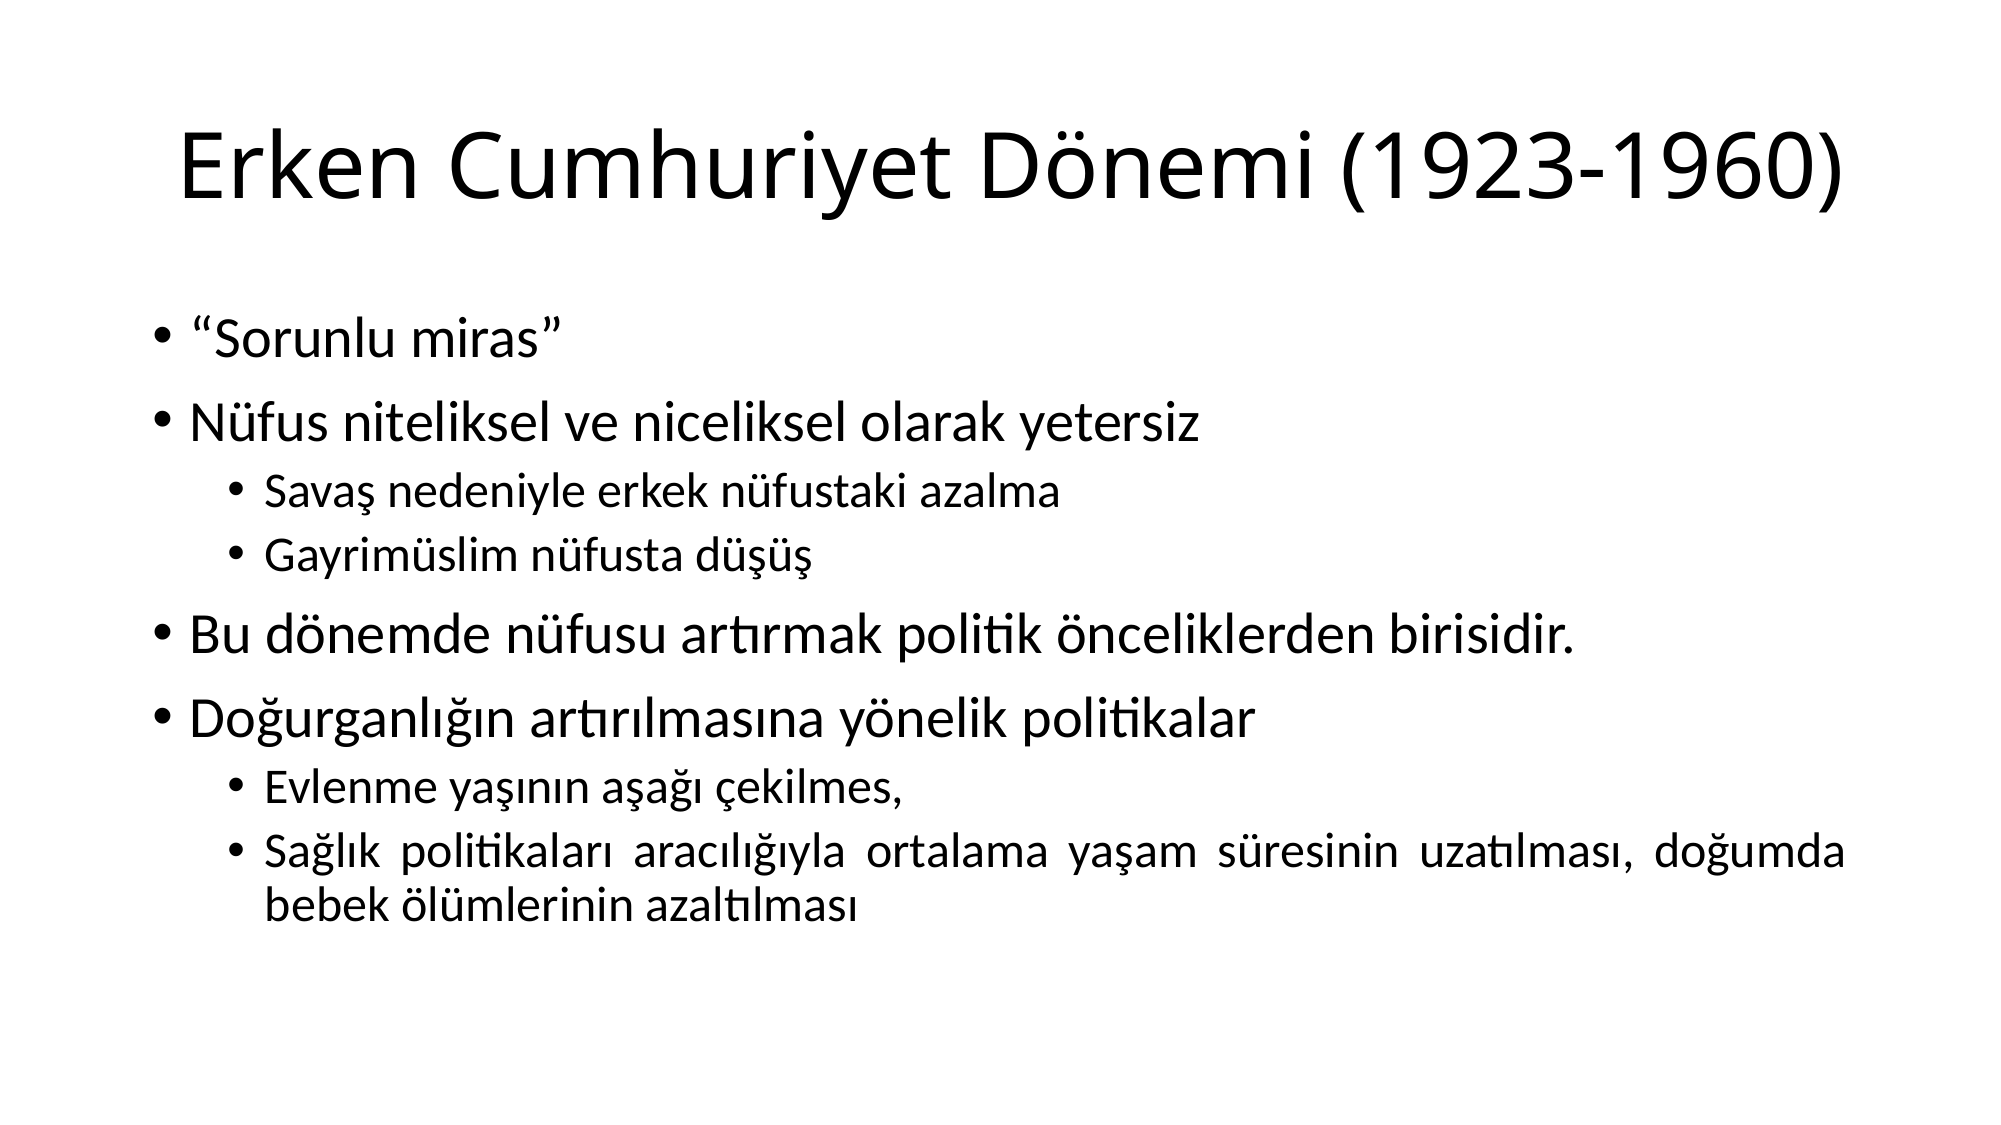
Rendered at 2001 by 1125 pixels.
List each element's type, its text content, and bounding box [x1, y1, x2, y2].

title Erken Cumhuriyet Dönemi (1923-1960) [137, 59, 1863, 278]
list “Sorunlu miras” Nüfus niteliksel ve niceliksel olarak yetersiz Savaş nedeniyle erkek nüfustaki azalma Gayrimüslim nüfusta düşüş Bu dönemde nüfusu artırmak politik önceliklerden birisidir. Doğurganlığın artırılmasına yönelik politikalar Evlenme yaşının aşağı çekilmes, Sağlık politikaları aracılığıyla ortalama yaşam süresinin uzatılması, doğumda bebek ölümlerinin azaltılması [137, 299, 1863, 1014]
